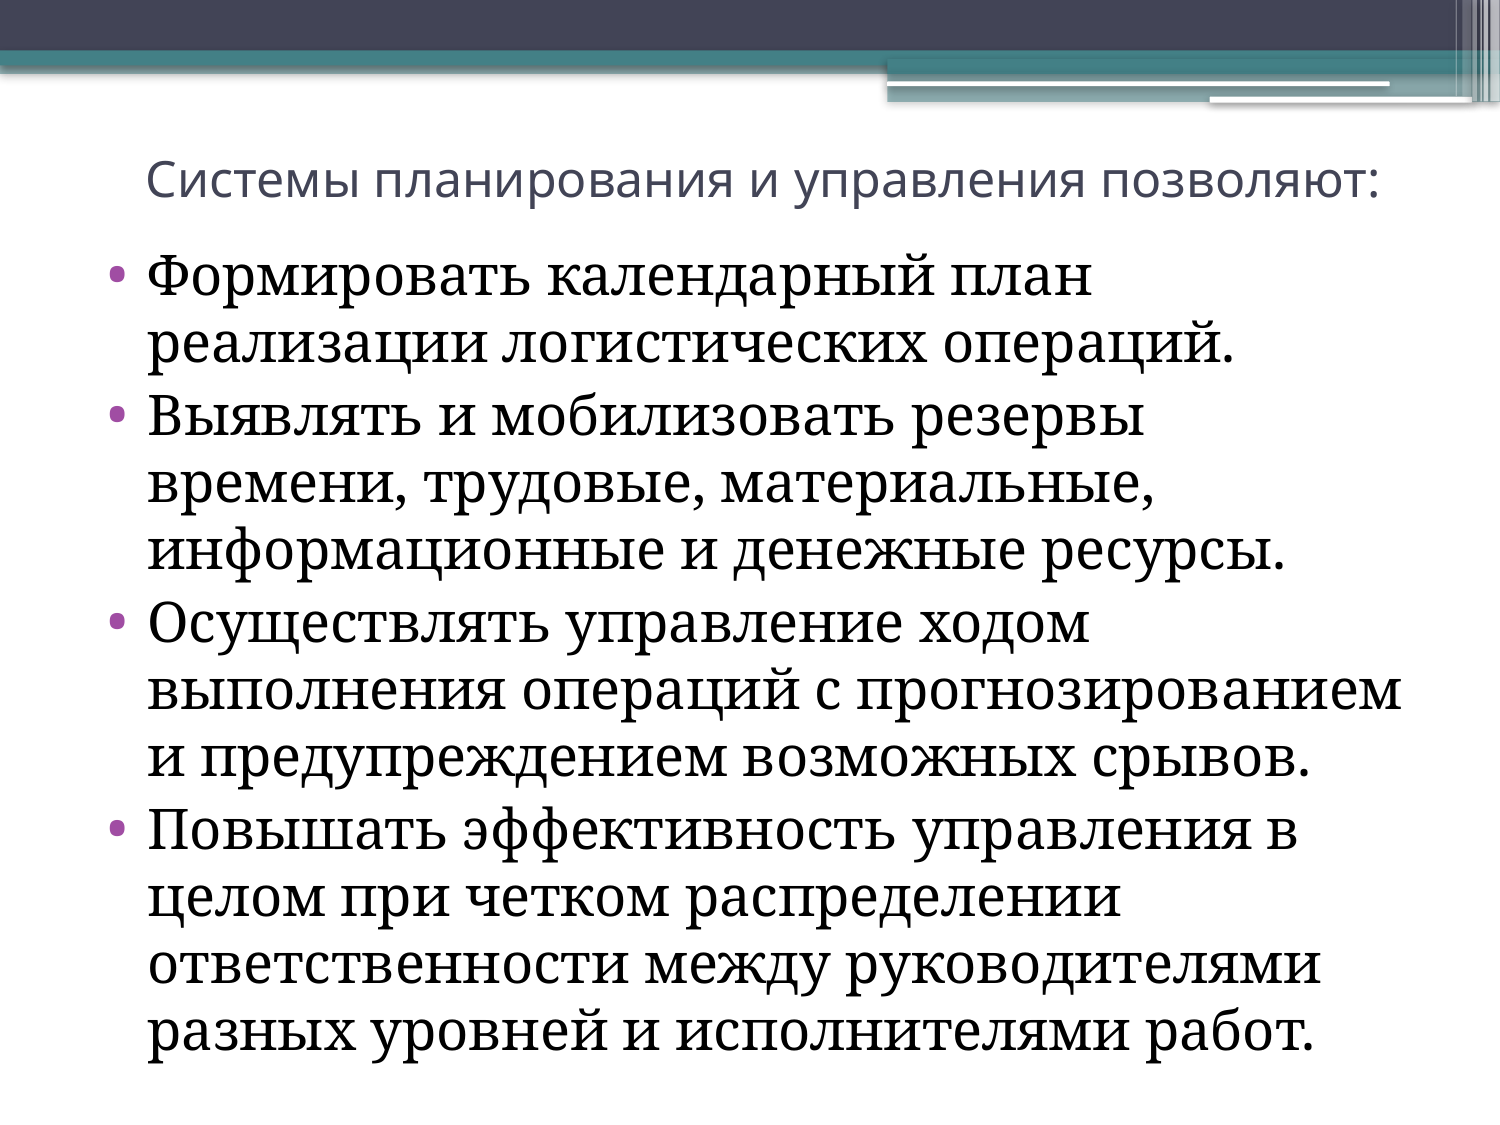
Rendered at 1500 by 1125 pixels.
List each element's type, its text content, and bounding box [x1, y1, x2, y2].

title Системы планирования и управления позволяют: [88, 148, 1439, 276]
list Формировать календарный план реализации логистических операций. Выявлять и мобилизовать резервы времени, трудовые, материальные, информационные и денежные ресурсы. Осуществлять управление ходом выполнения операций с прогнозированием и предупреждением возможных срывов. Повышать эффективность управления в целом при четком распределении ответственности между руководителями разных уровней и исполнителями работ. [75, 231, 1425, 1079]
